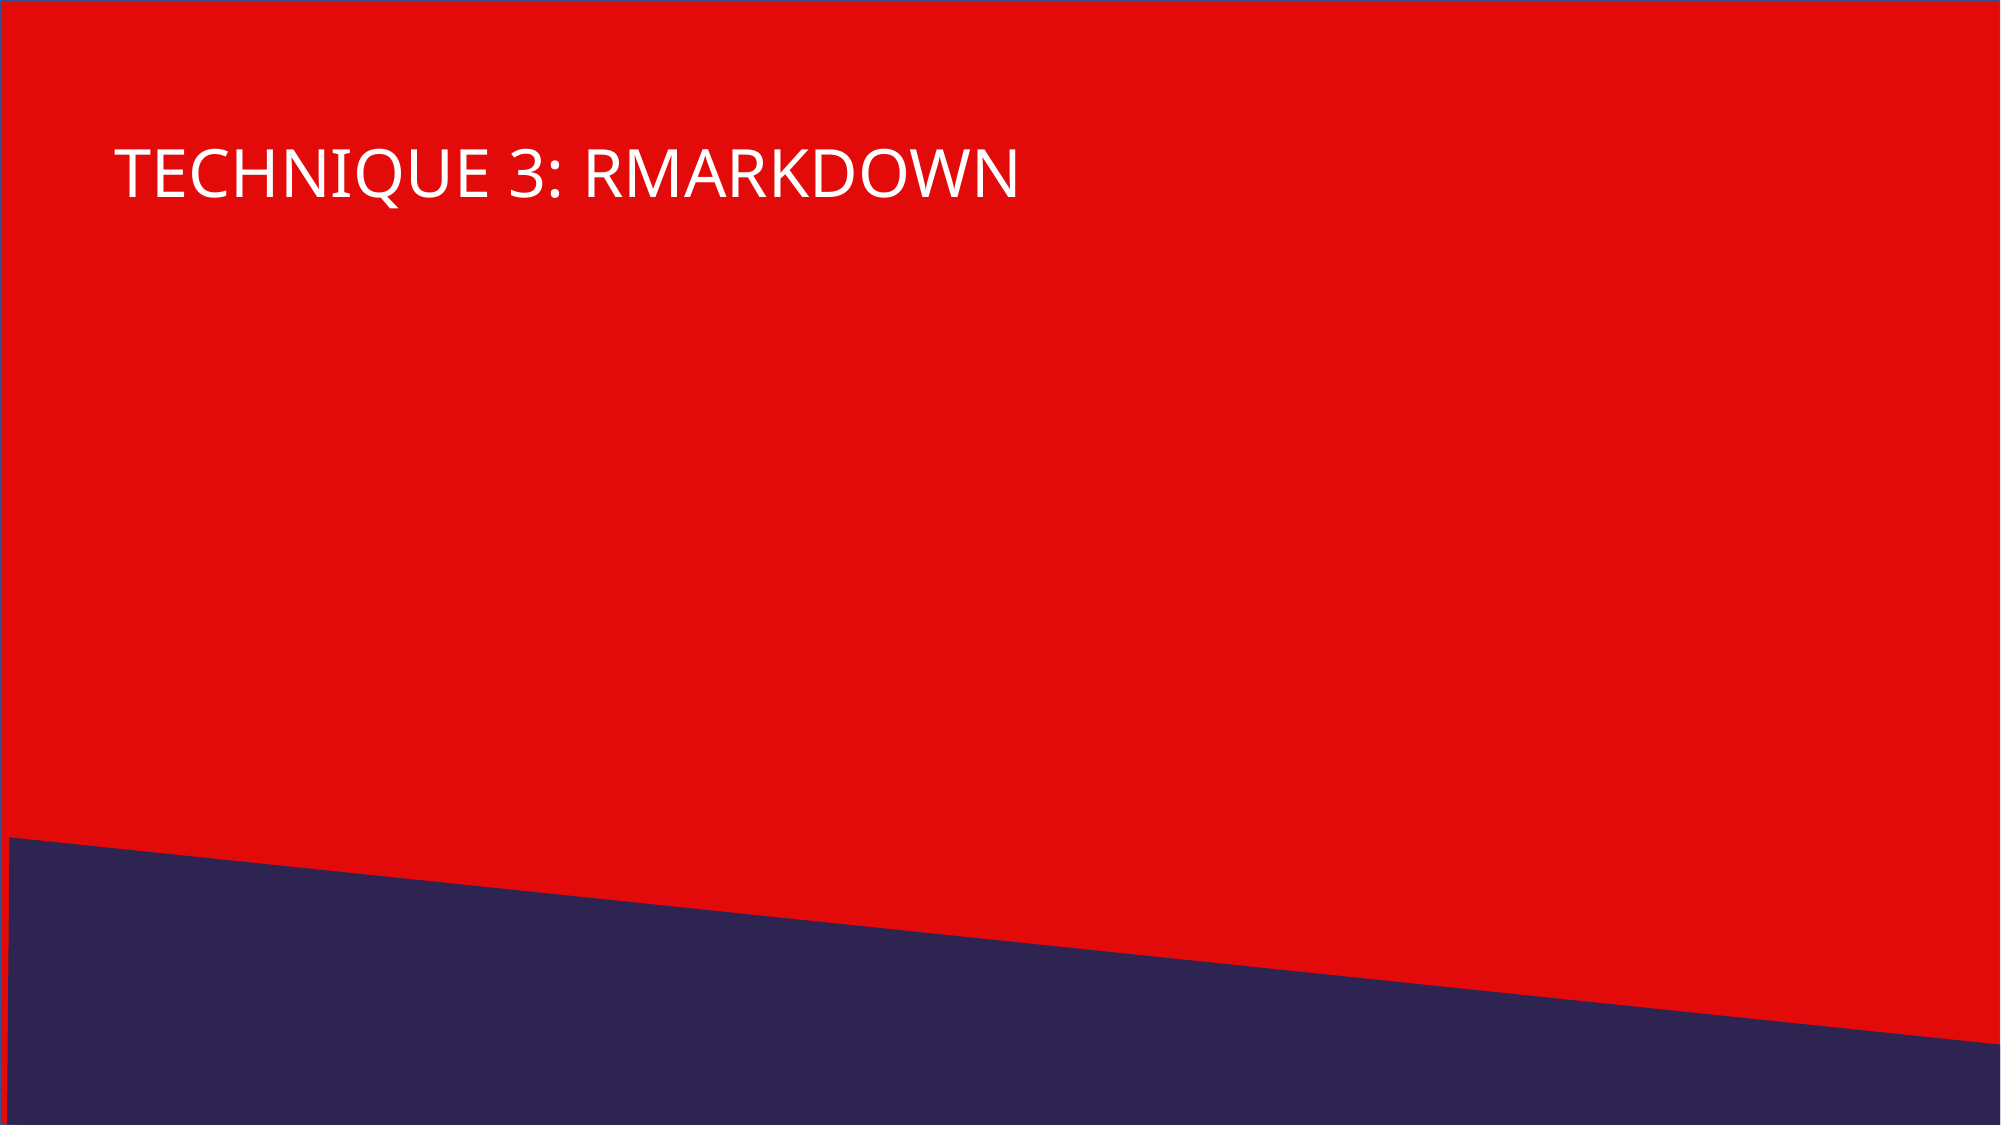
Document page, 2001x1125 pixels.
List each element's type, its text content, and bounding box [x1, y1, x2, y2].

title Technique 3: RMarKDOWN [114, 71, 1651, 291]
